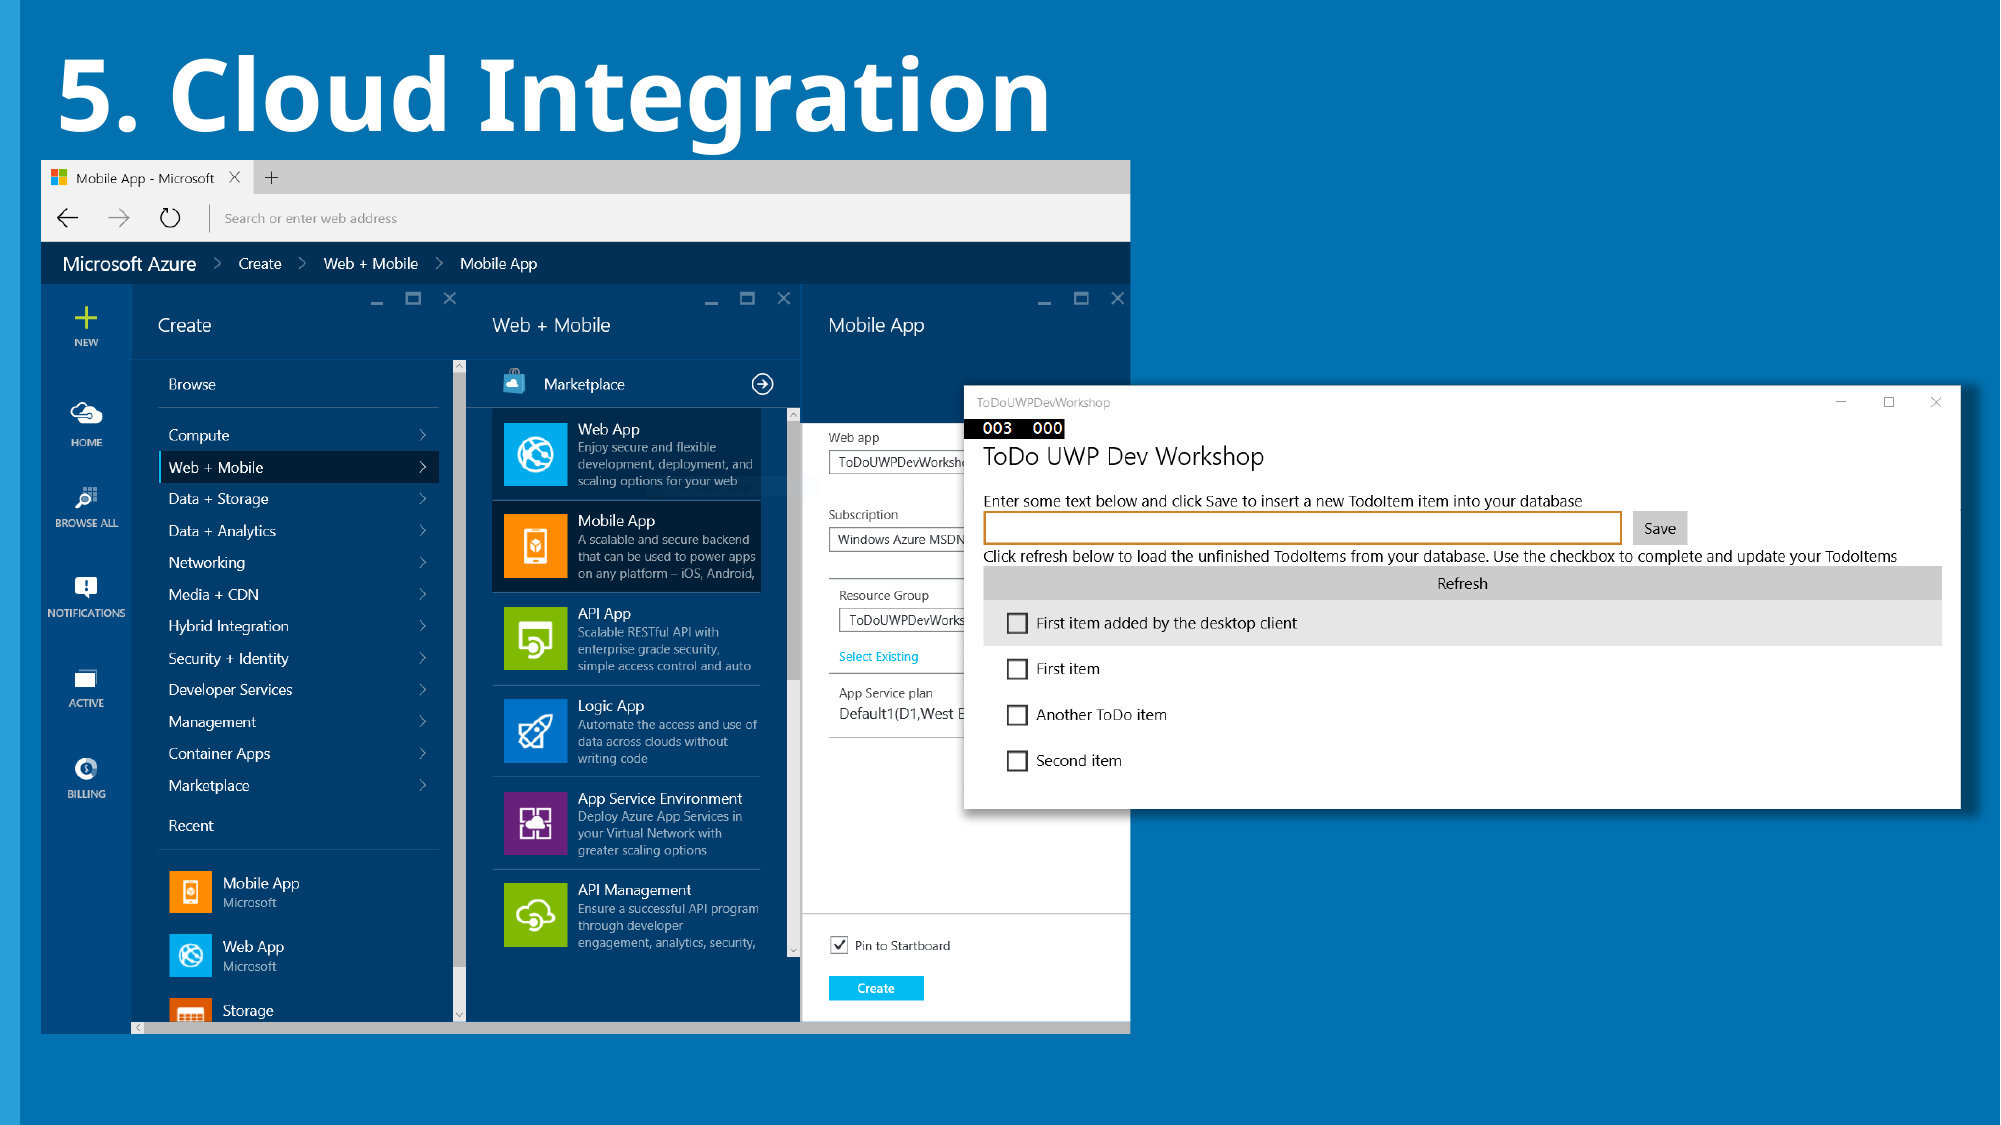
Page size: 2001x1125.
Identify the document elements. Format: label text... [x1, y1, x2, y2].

picture [41, 160, 1961, 1034]
title 5. Cloud Integration [41, 37, 1961, 161]
